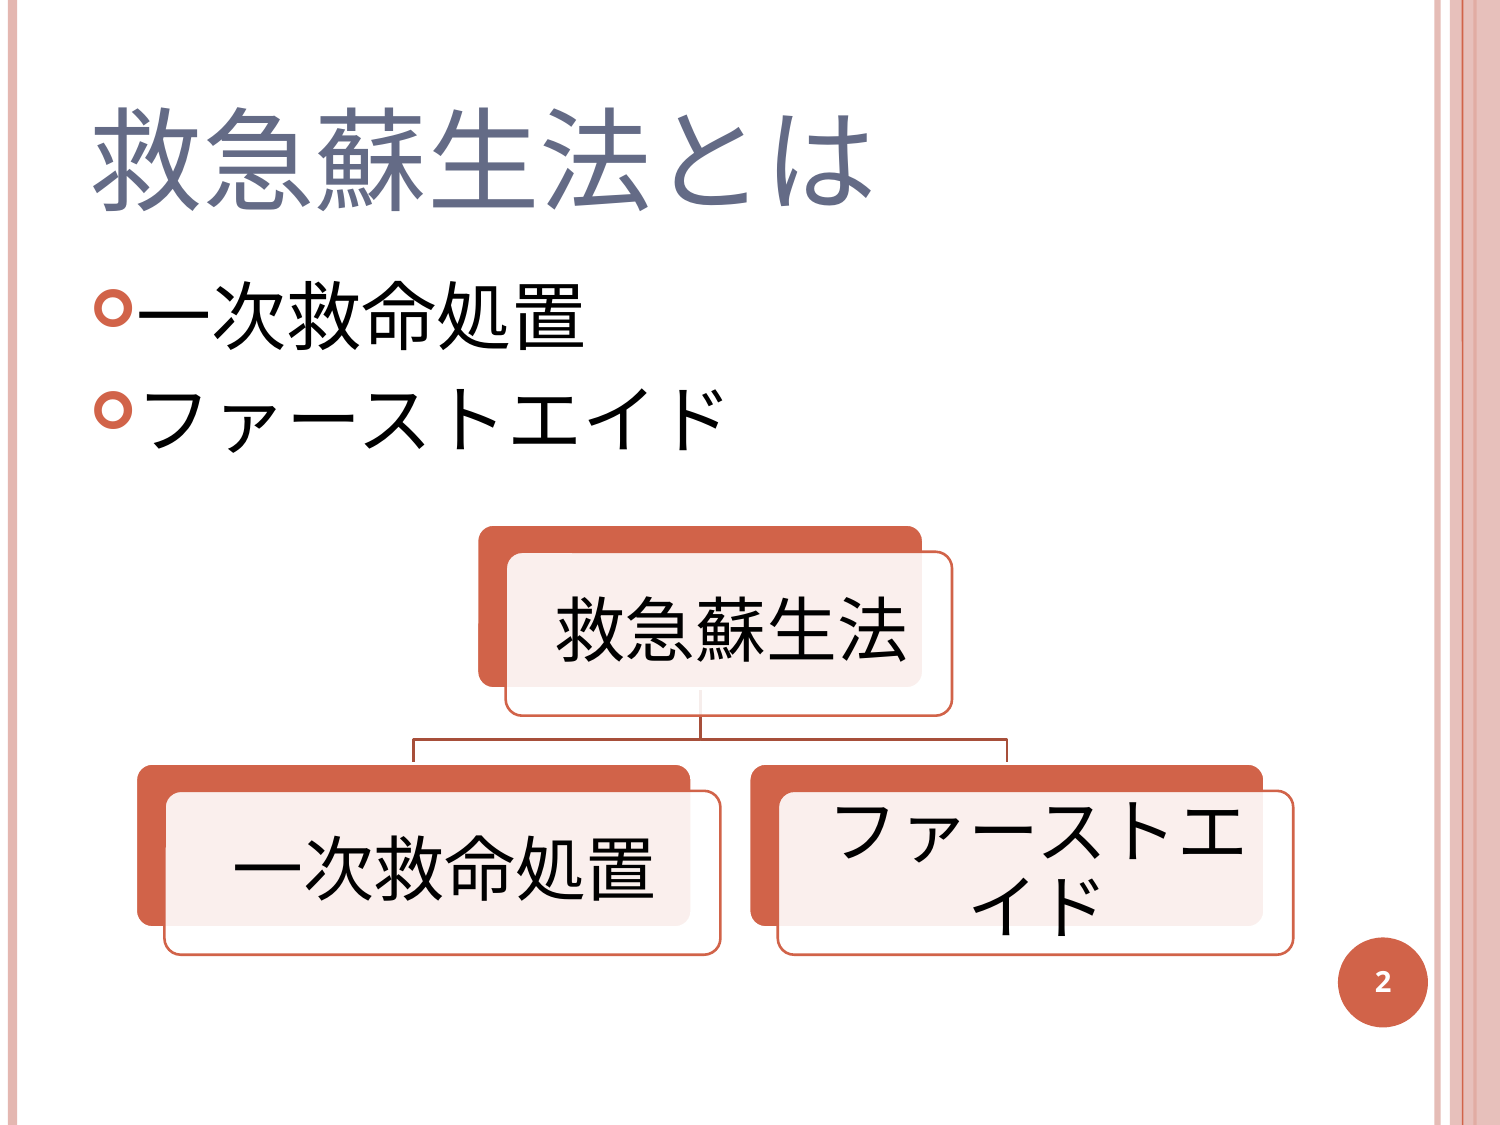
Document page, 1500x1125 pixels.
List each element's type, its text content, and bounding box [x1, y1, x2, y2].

title 救急蘇生法とは [75, 45, 916, 233]
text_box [135, 479, 1294, 1000]
slide_number 2 [1333, 940, 1434, 1027]
list 一次救命処置 ファーストエイド [75, 262, 1300, 1062]
